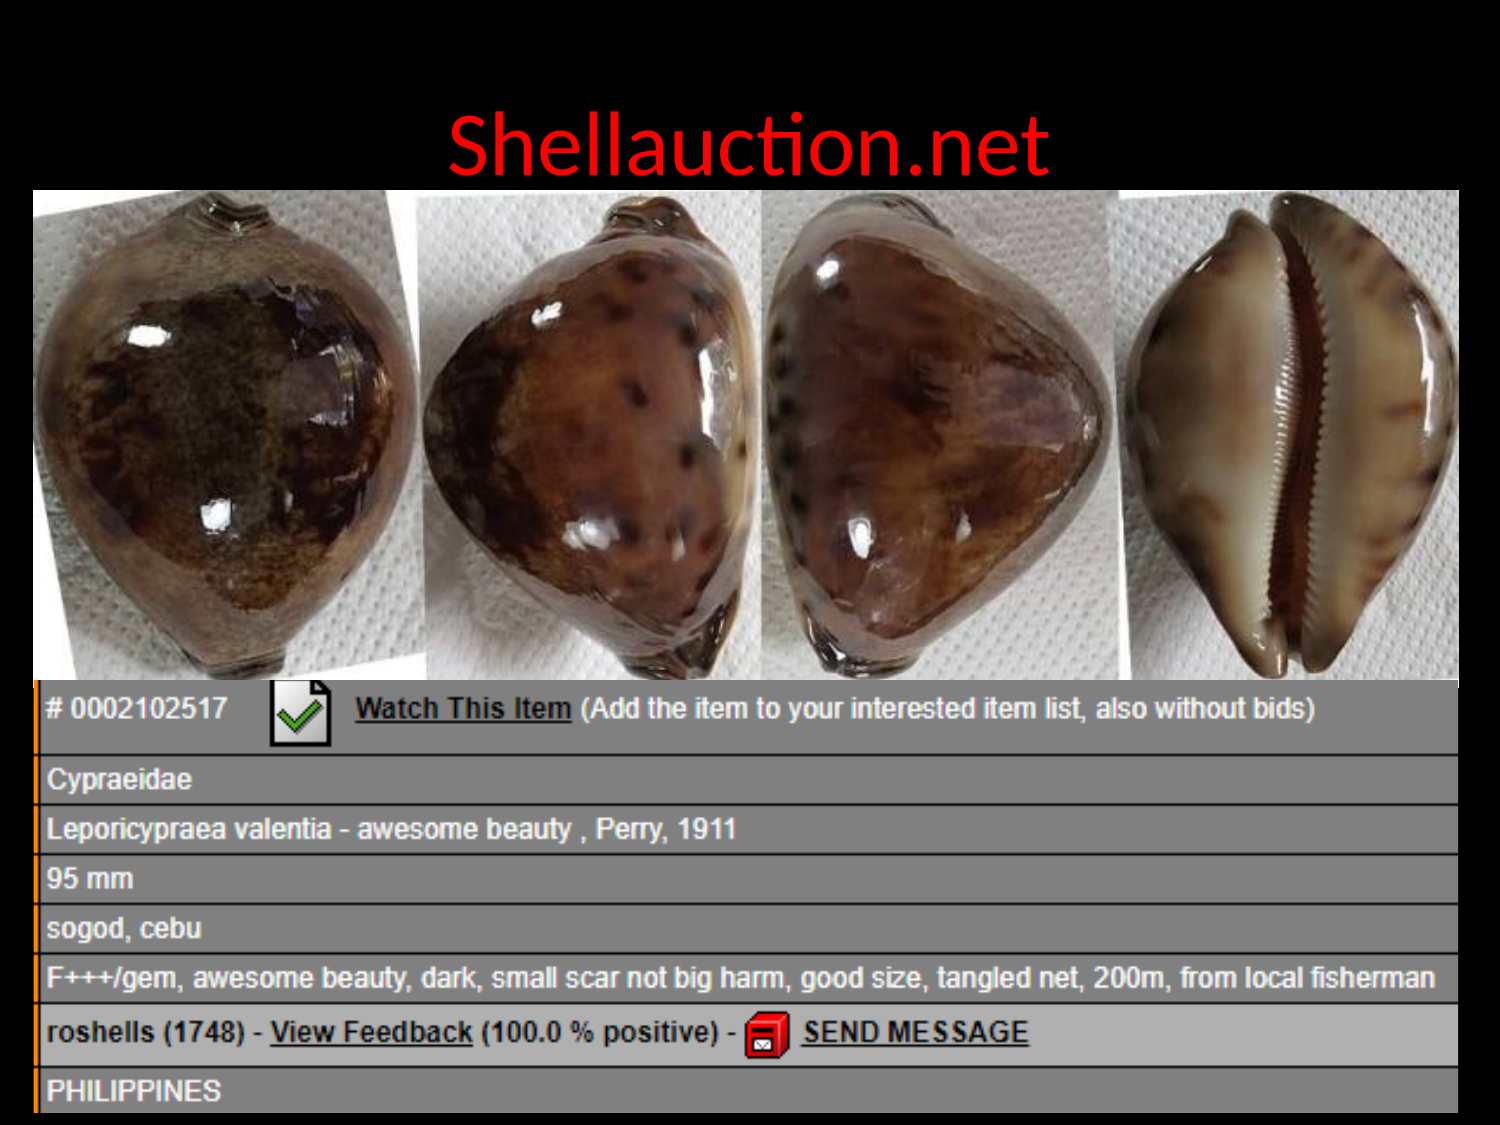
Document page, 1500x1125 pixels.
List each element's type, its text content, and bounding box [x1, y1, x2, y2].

picture [33, 190, 1459, 1113]
title Shellauction.net [75, 45, 1425, 189]
